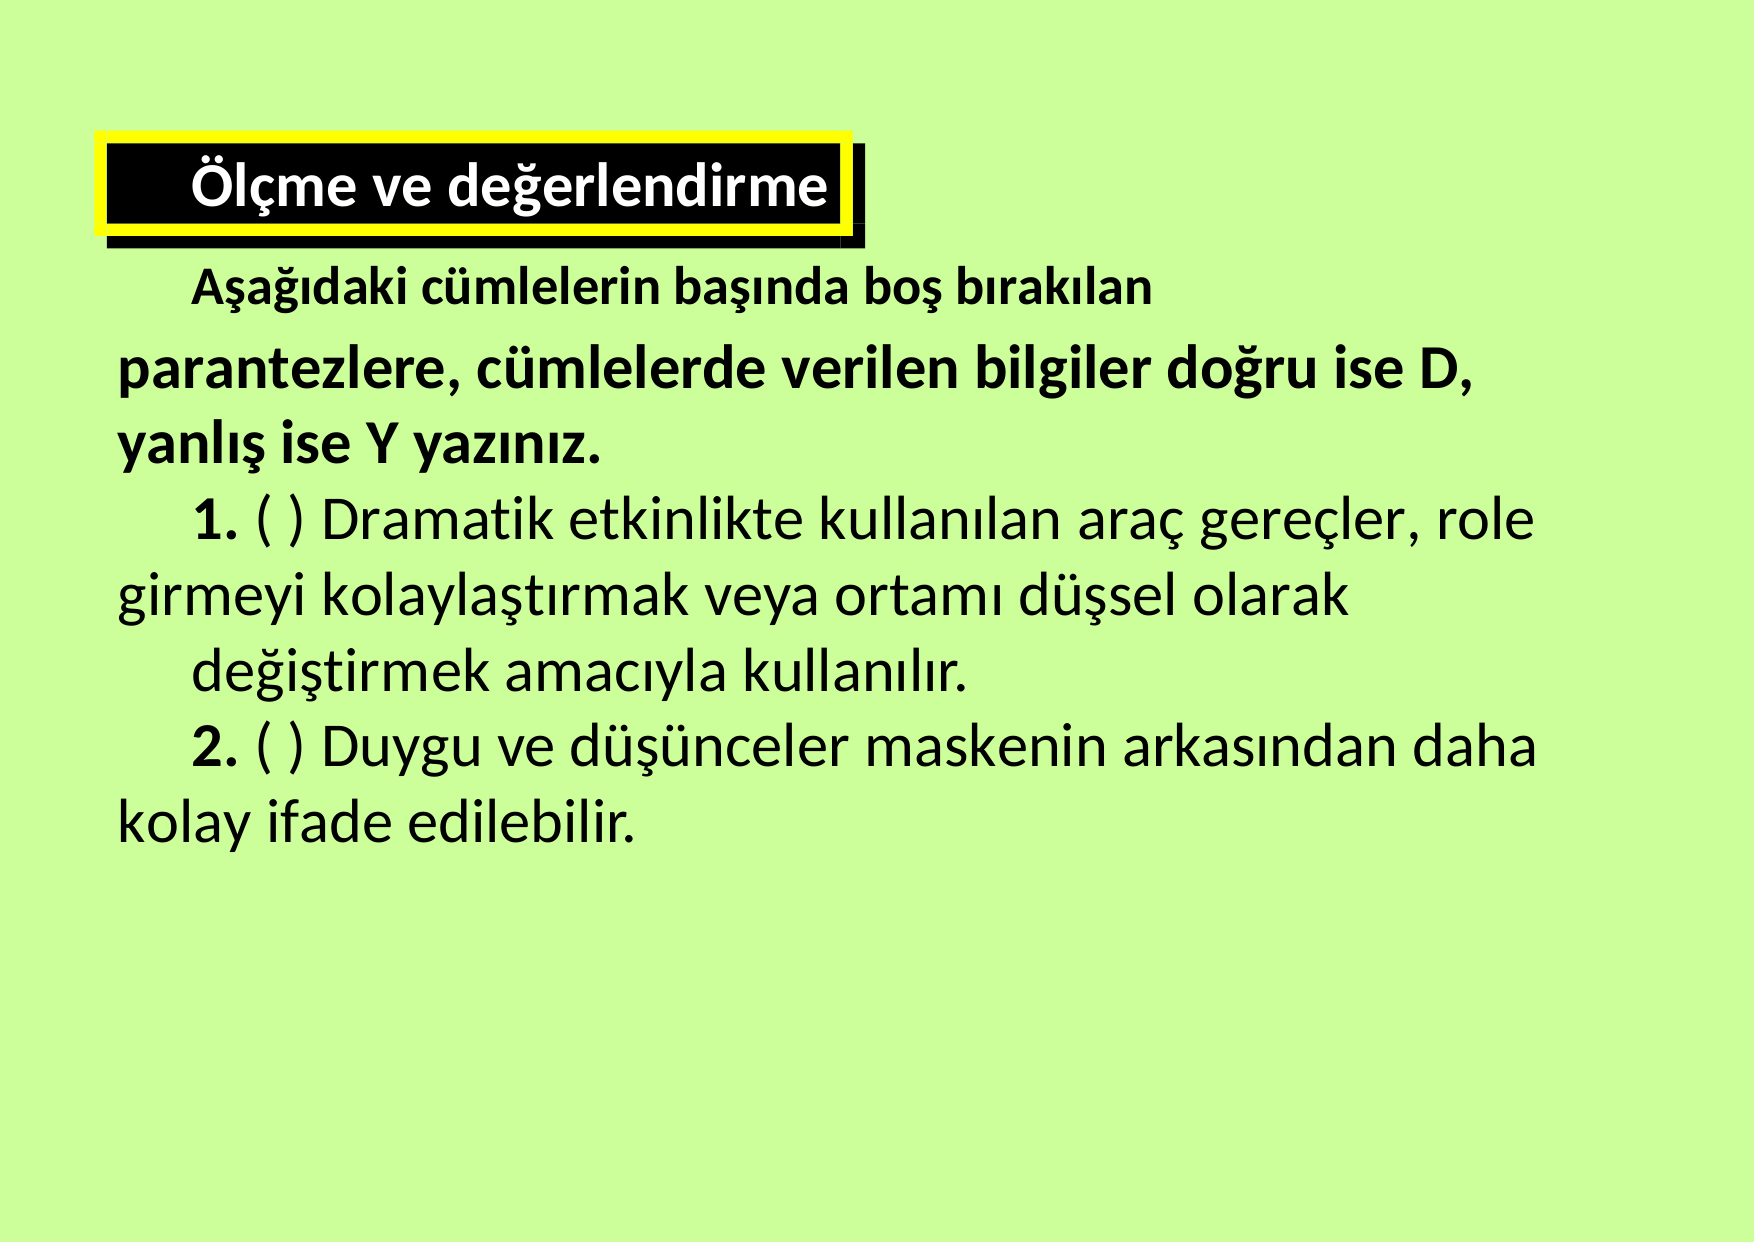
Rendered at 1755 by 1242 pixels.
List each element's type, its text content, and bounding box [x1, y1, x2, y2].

text_box [852, 143, 866, 237]
text_box [106, 223, 841, 237]
text_box [840, 143, 852, 237]
text_box Ölçme ve değerlendirme [106, 143, 840, 223]
text_box [106, 237, 840, 249]
text_box [94, 143, 106, 237]
text_box Aşağıdaki cümlelerin başında boş bırakılan parantezlere, cümlelerde verilen bilgiler doğru ise D, yanlış ise Y yazınız. 1. ( ) Dramatik etkinlikte kullanılan araç gereçler, role girmeyi kolaylaştırmak veya ortamı düşsel olarak değiştirmek amacıyla kullanılır. 2. ( ) Duygu ve düşünceler maskenin arkasından daha kolay ifade edilebilir. [115, 259, 1550, 860]
text_box [840, 237, 866, 249]
text_box [94, 130, 853, 143]
